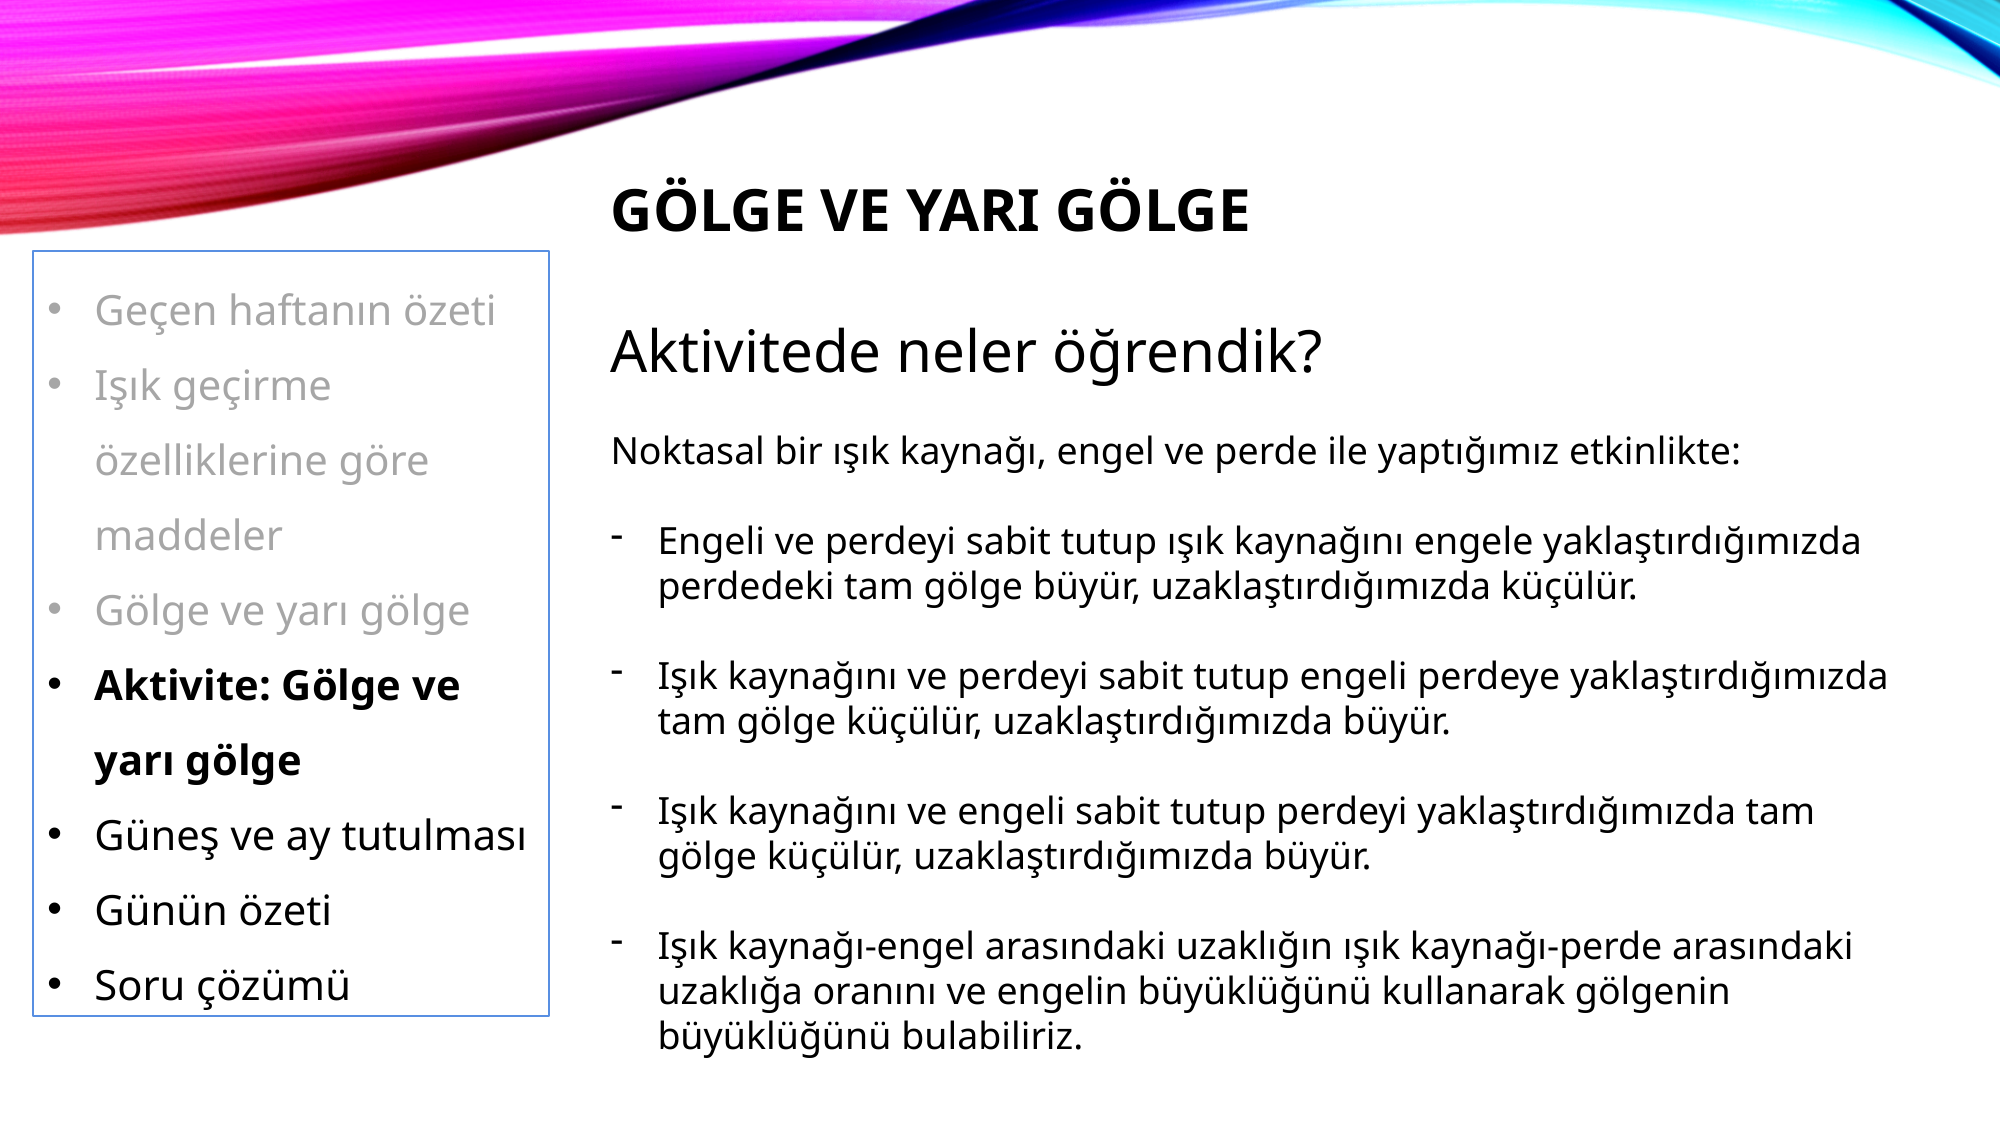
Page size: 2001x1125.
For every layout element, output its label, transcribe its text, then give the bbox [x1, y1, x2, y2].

text_box Aktivitede neler öğrendik? [595, 306, 1627, 392]
text_box Geçen haftanın özeti Işık geçirme özelliklerine göre maddeler Gölge ve yarı gölge Aktivite: Gölge ve yarı gölge Güneş ve ay tutulması Günün özeti Soru çözümü [32, 250, 550, 1017]
picture [1910, 0, 2000, 45]
text_box GÖLGE VE YARI GÖLGE [595, 165, 1968, 251]
picture [1890, 0, 2000, 75]
picture [0, 0, 2000, 237]
text_box Noktasal bir ışık kaynağı, engel ve perde ile yaptığımız etkinlikte: Engeli ve perdeyi sabit tutup ışık kaynağını engele yaklaştırdığımızda perdedeki tam gölge büyür, uzaklaştırdığımızda küçülür. Işık kaynağını ve perdeyi sabit tutup engeli perdeye yaklaştırdığımızda tam gölge küçülür, uzaklaştırdığımızda büyür. Işık kaynağını ve engeli sabit tutup perdeyi yaklaştırdığımızda tam gölge küçülür, uzaklaştırdığımızda büyür. Işık kaynağı-engel arasındaki uzaklığın ışık kaynağı-perde arasındaki uzaklığa oranını ve engelin büyüklüğünü kullanarak gölgenin büyüklüğünü bulabiliriz. [595, 419, 1914, 1110]
